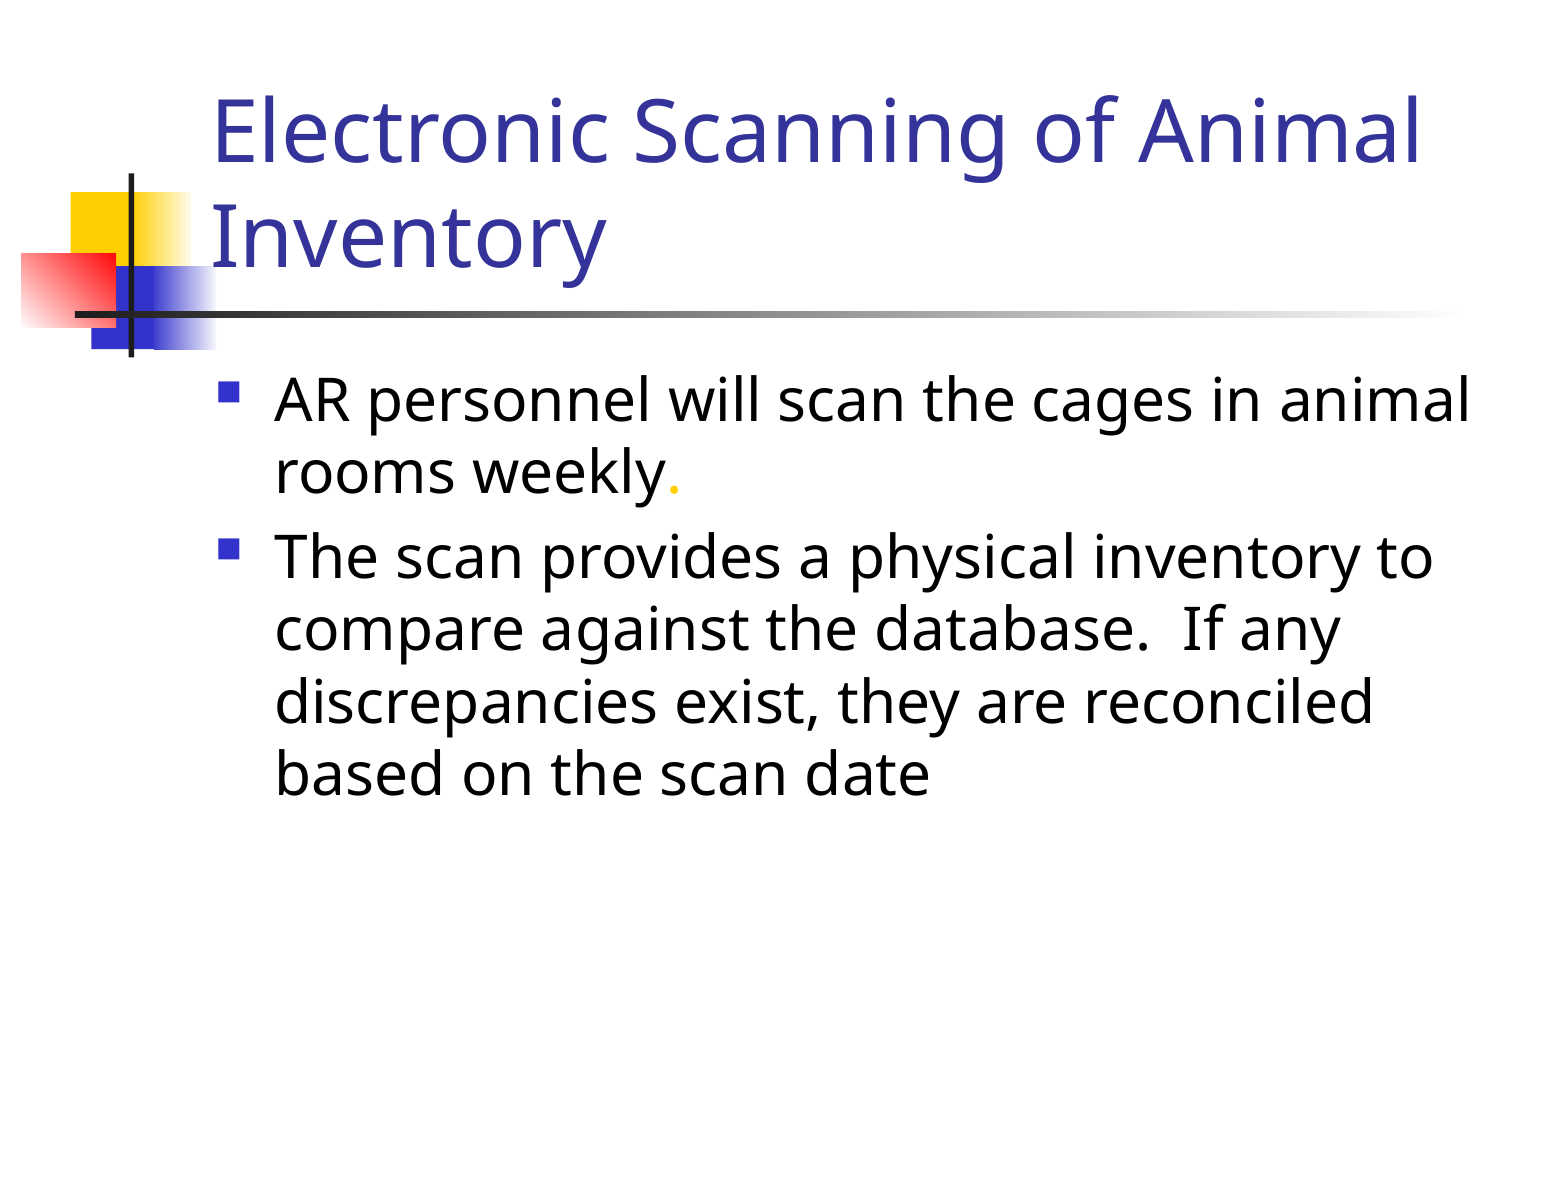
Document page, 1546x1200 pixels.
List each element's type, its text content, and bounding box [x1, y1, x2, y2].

list AR personnel will scan the cages in animal rooms weekly. The scan provides a physical inventory to compare against the database. If any discrepancies exist, they are reconciled based on the scan date [199, 353, 1513, 1074]
title Electronic Scanning of Animal Inventory [194, 37, 1512, 294]
